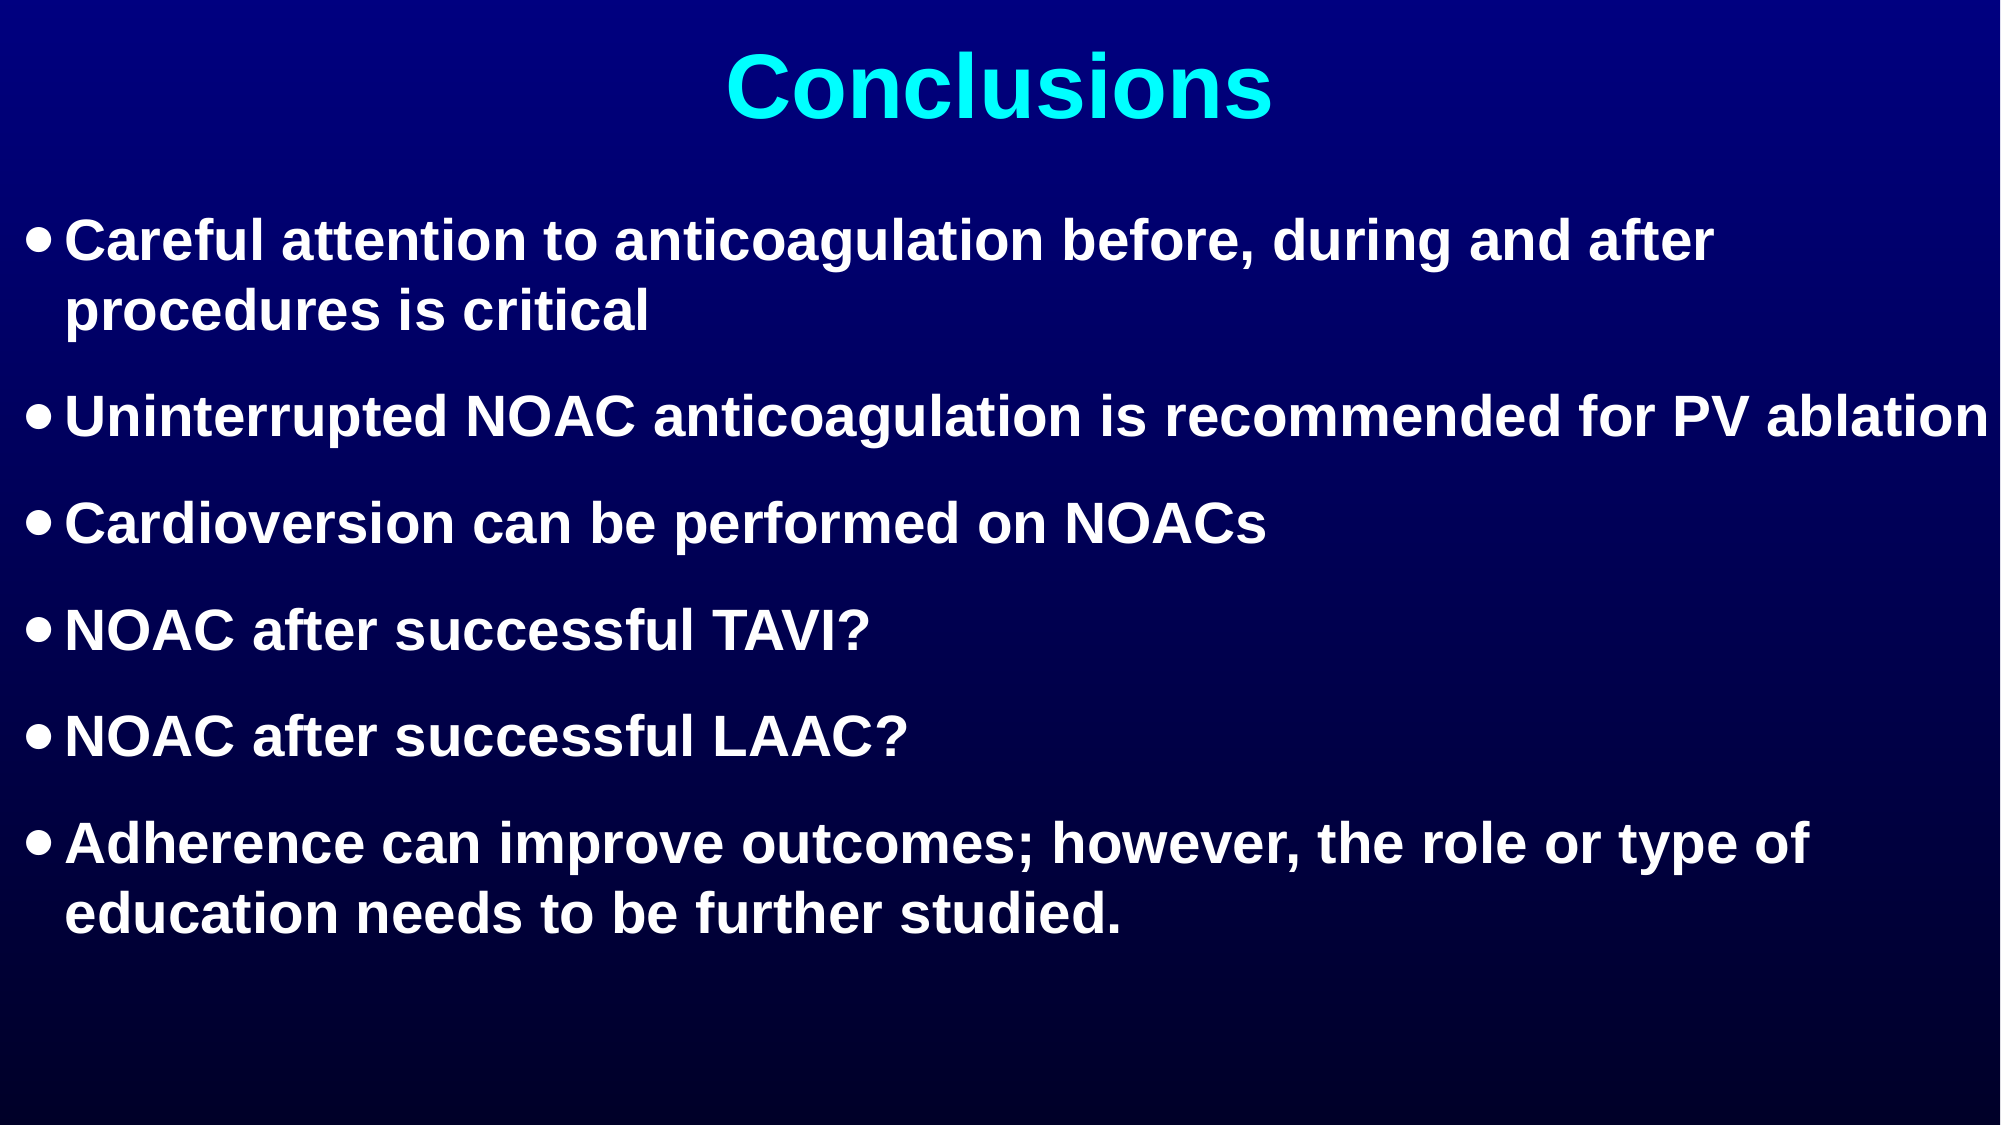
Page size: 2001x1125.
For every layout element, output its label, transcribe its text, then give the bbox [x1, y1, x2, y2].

list Careful attention to anticoagulation before, during and after procedures is critical Uninterrupted NOAC anticoagulation is recommended for PV ablation Cardioversion can be performed on NOACs NOAC after successful TAVI? NOAC after successful LAAC? Adherence can improve outcomes; however, the role or type of education needs to be further studied. [10, 194, 2001, 1035]
text_box Conclusions [63, 19, 1938, 118]
